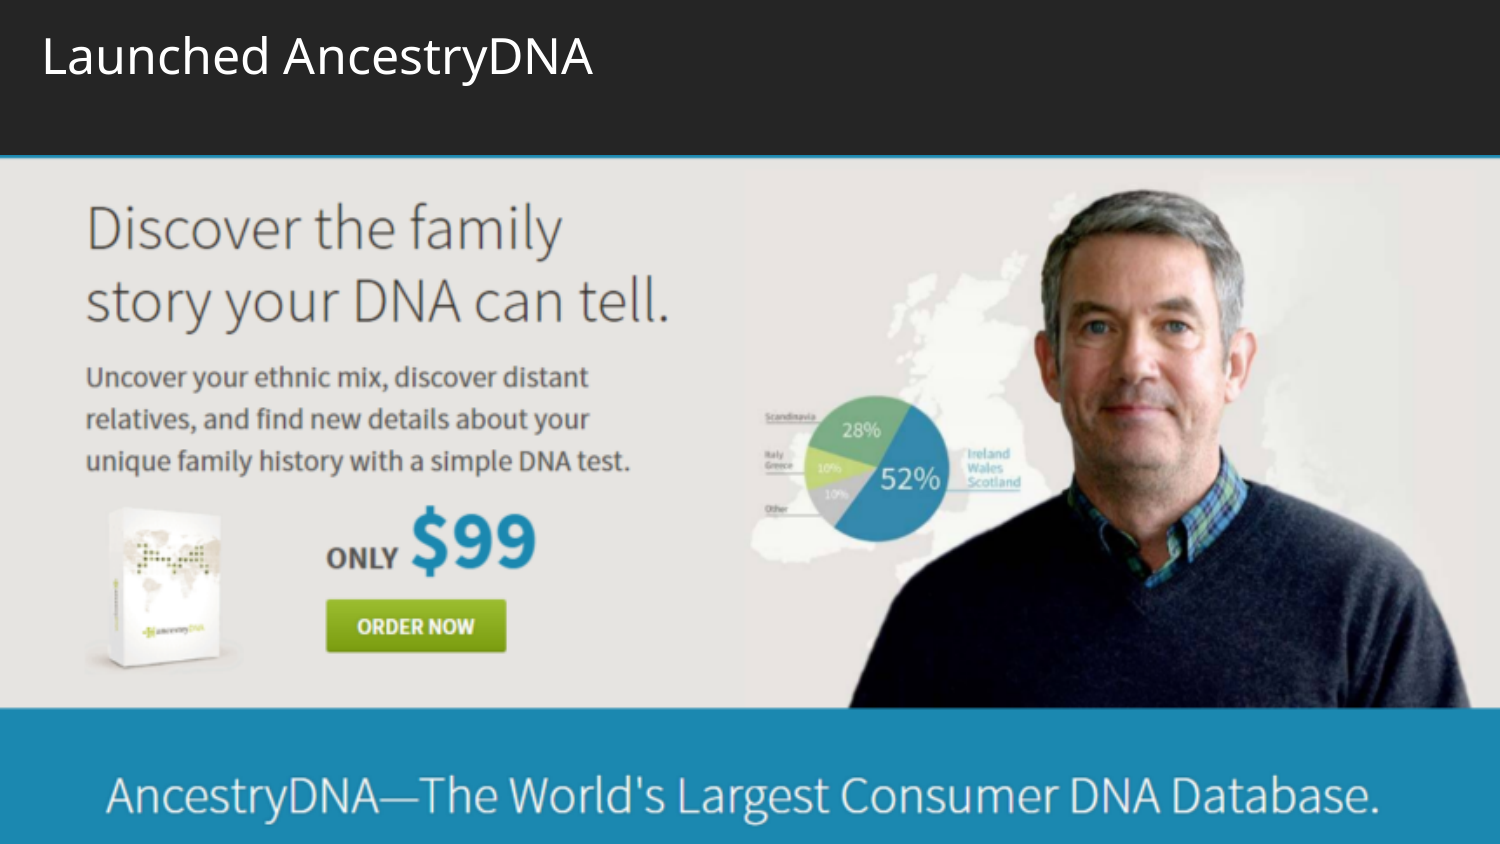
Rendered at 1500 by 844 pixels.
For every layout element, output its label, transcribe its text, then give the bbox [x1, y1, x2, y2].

title Launched AncestryDNA [27, 24, 1476, 109]
picture [0, 155, 1500, 844]
